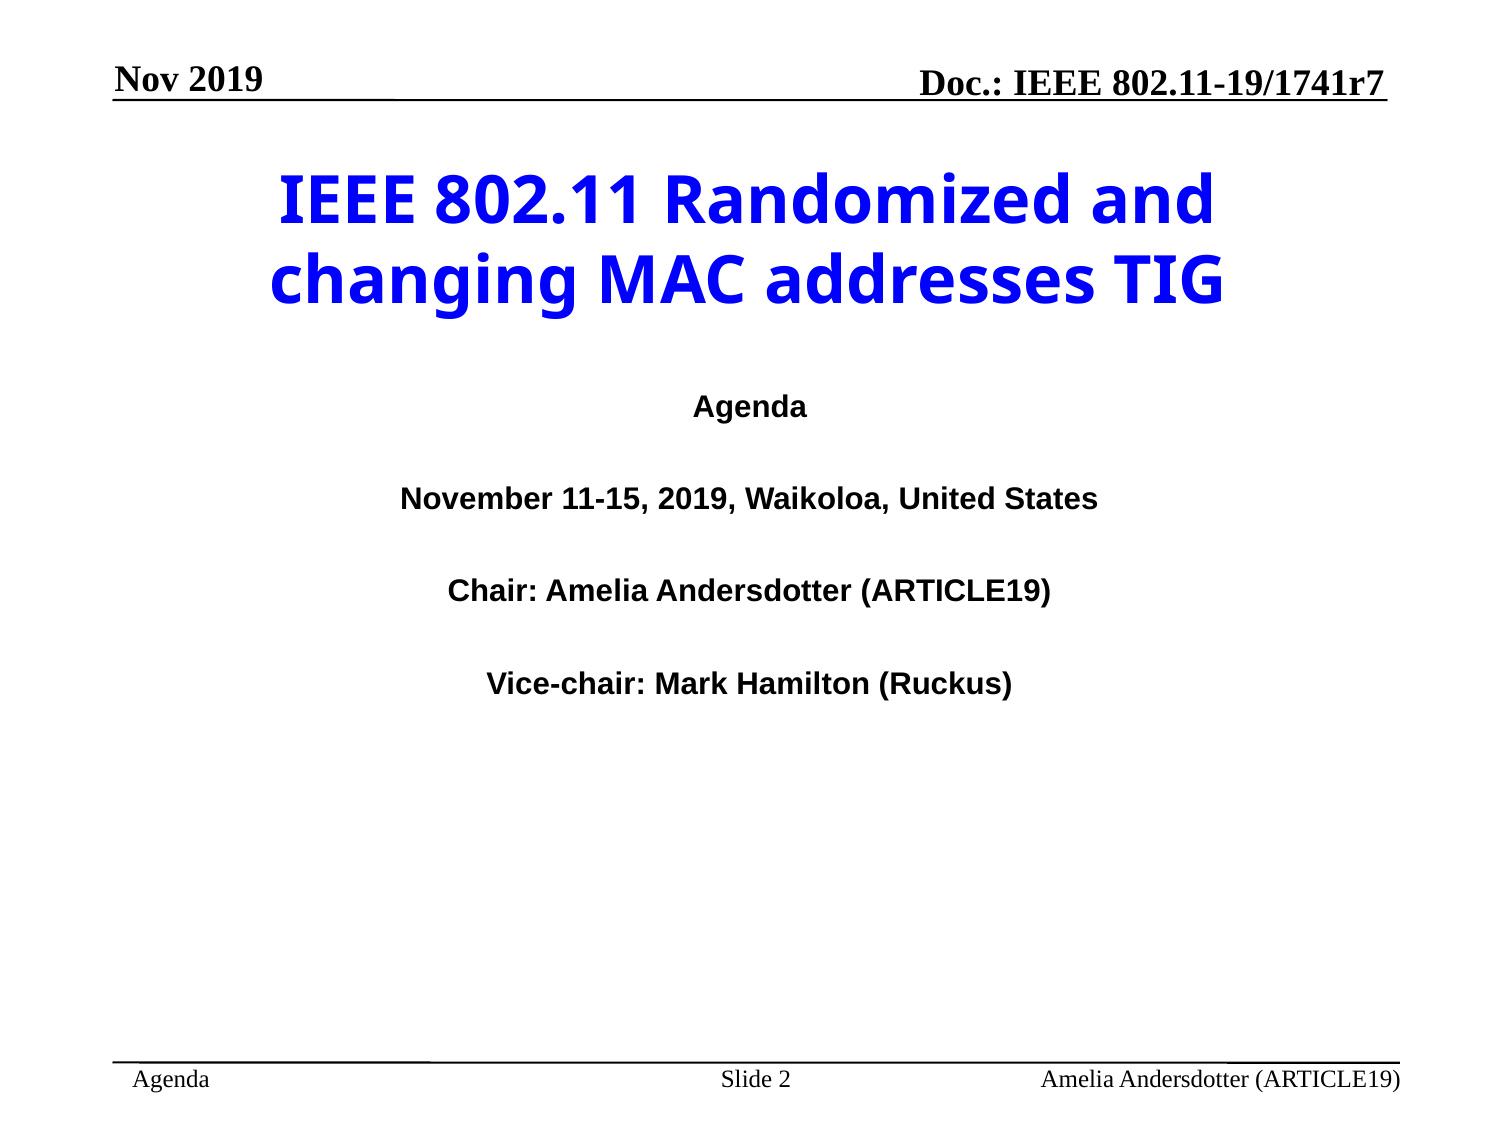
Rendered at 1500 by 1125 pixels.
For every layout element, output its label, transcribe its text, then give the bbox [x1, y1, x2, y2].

text_box IEEE 802.11 Randomized and changing MAC addresses TIG [111, 150, 1386, 325]
text_box Agenda November 11-15, 2019, Waikoloa, United States Chair: Amelia Andersdotter (ARTICLE19) Vice-chair: Mark Hamilton (Ruckus) [112, 324, 1387, 1000]
text_box Amelia Andersdotter (ARTICLE19) [878, 1062, 1401, 1092]
text_box Slide <number> [712, 1062, 799, 1122]
text_box Nov 2019 [114, 54, 422, 99]
